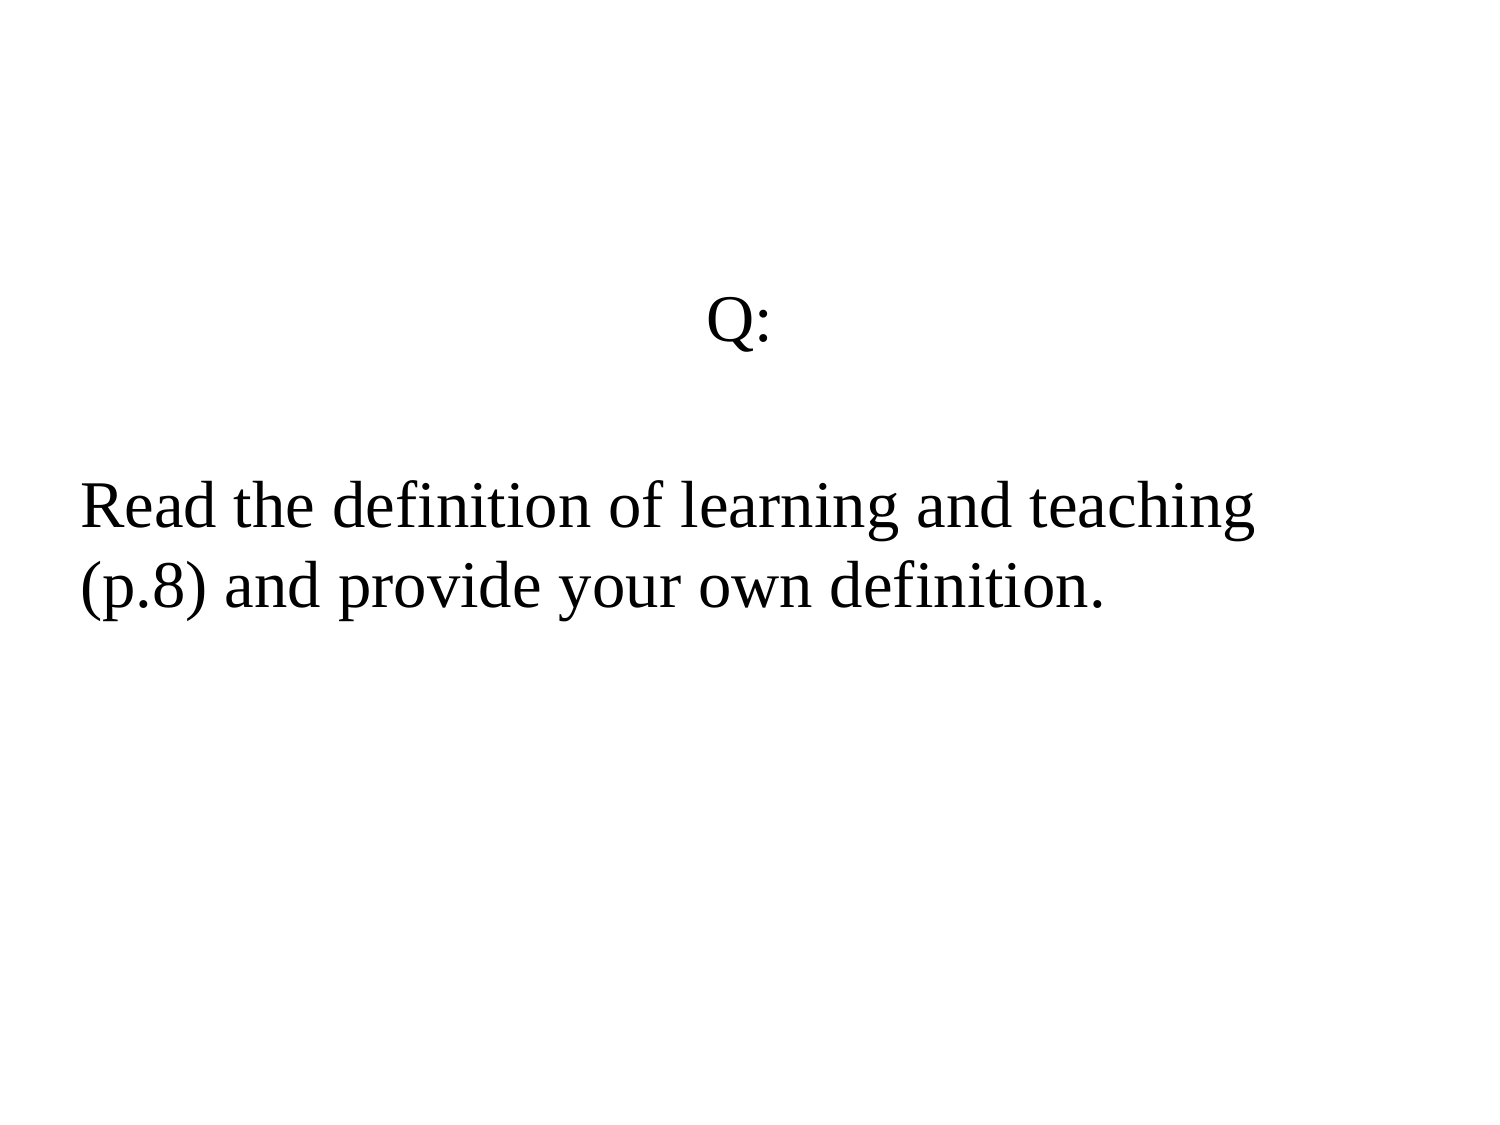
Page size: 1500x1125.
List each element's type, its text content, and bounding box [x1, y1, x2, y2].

list Q: Read the definition of learning and teaching (p.8) and provide your own definition. [64, 267, 1415, 1005]
